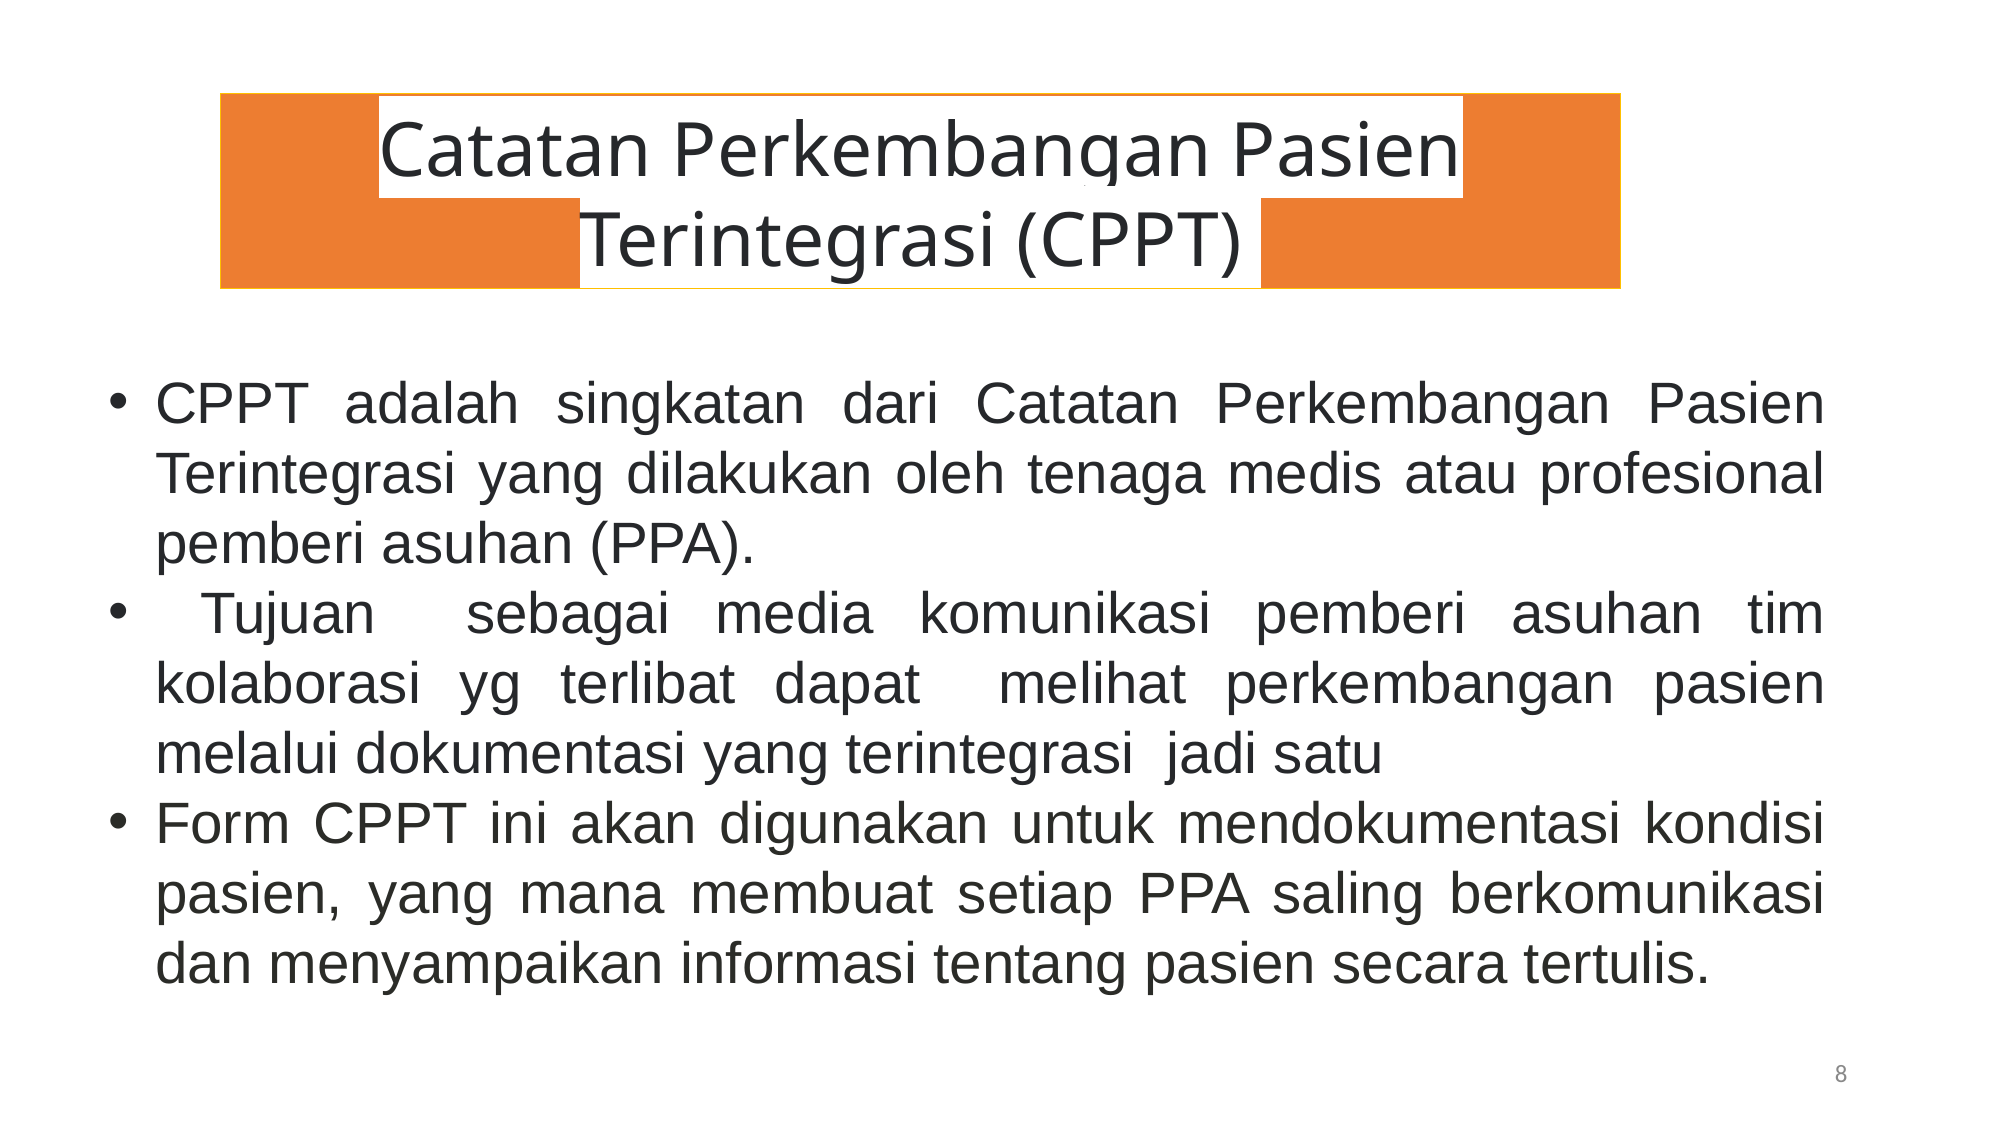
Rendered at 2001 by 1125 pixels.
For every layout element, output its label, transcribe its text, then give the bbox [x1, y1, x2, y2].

text_box Catatan Perkembangan Pasien Terintegrasi (CPPT) [220, 93, 1621, 289]
text_box CPPT adalah singkatan dari Catatan Perkembangan Pasien Terintegrasi yang dilakukan oleh tenaga medis atau profesional pemberi asuhan (PPA). Tujuan sebagai media komunikasi pemberi asuhan tim kolaborasi yg terlibat dapat melihat perkembangan pasien melalui dokumentasi yang terintegrasi jadi satu Form CPPT ini akan digunakan untuk mendokumentasi kondisi pasien, yang mana membuat setiap PPA saling berkomunikasi dan menyampaikan informasi tentang pasien secara tertulis. [93, 358, 1843, 1003]
slide_number 8 [1412, 1042, 1863, 1103]
